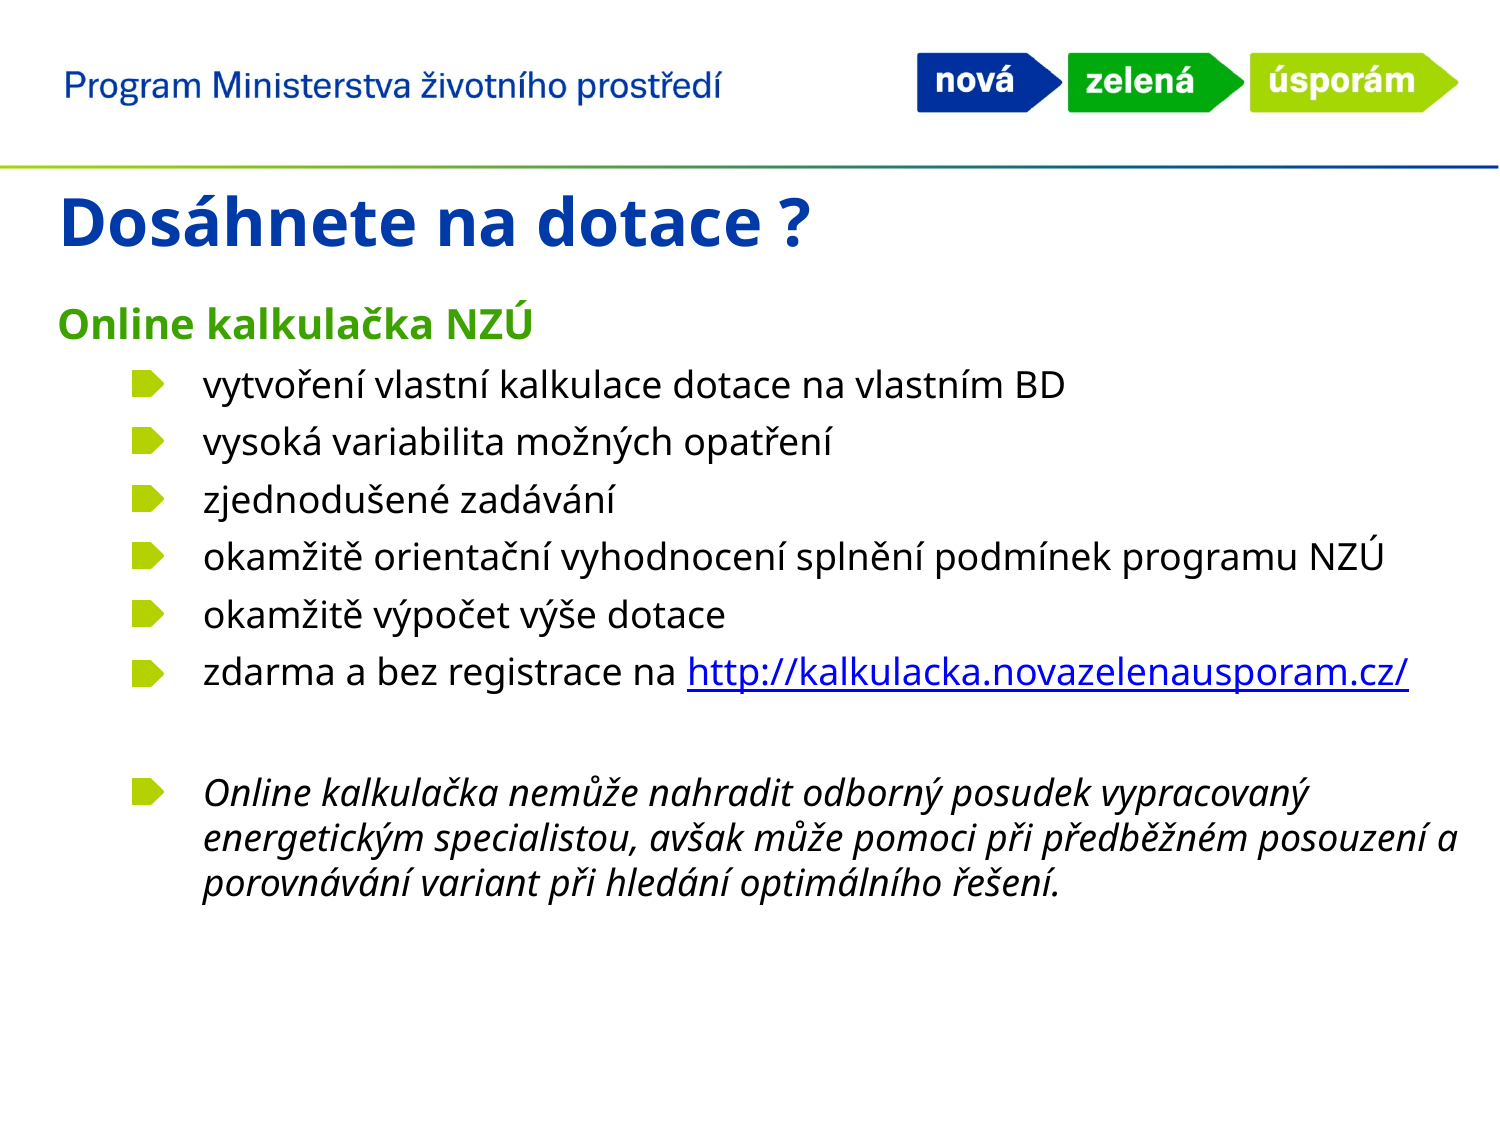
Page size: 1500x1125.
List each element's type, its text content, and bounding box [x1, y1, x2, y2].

text_box Dosáhnete na dotace ? [43, 172, 1412, 268]
picture [132, 485, 164, 512]
picture [132, 542, 164, 569]
picture [132, 778, 164, 805]
picture [132, 427, 164, 454]
picture [132, 660, 164, 687]
picture [0, 0, 1499, 169]
picture [132, 600, 164, 627]
picture [132, 370, 164, 397]
text_box Online kalkulačka NZÚ vytvoření vlastní kalkulace dotace na vlastním BD vysoká variabilita možných opatření zjednodušené zadávání okamžitě orientační vyhodnocení splnění podmínek programu NZÚ okamžitě výpočet výše dotace zdarma a bez registrace na http://kalkulacka.novazelenausporam.cz/ Online kalkulačka nemůže nahradit odborný posudek vypracovaný energetickým specialistou, avšak může pomoci při předběžném posouzení a porovnávání variant při hledání optimálního řešení. [42, 290, 1482, 912]
